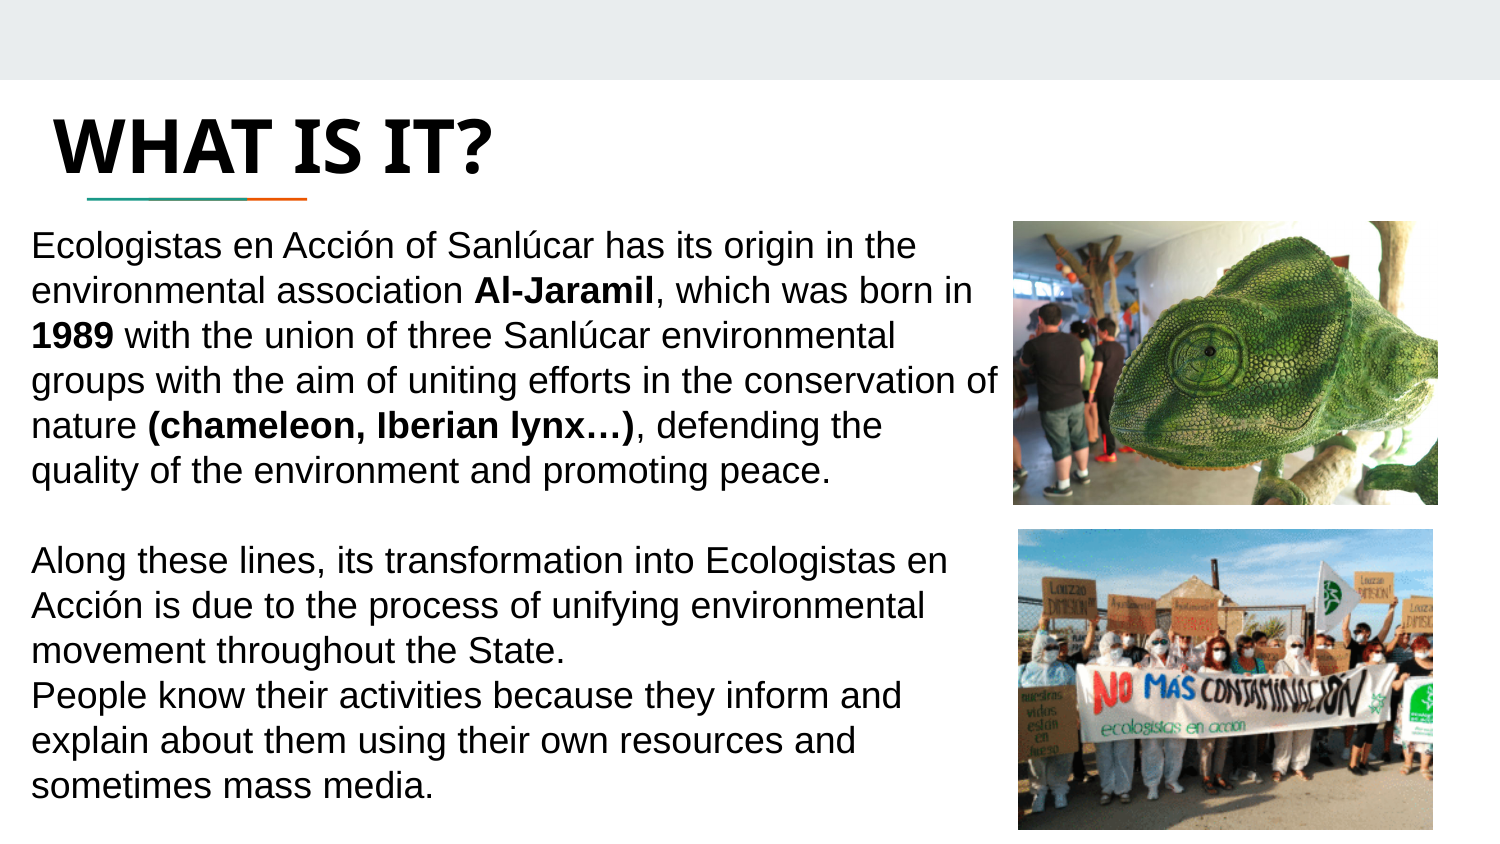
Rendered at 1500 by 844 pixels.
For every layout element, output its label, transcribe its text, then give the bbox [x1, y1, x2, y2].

picture [1018, 528, 1433, 830]
picture [1013, 221, 1438, 506]
title WHAT IS IT?é es? [0, 83, 926, 172]
text_box Ecologistas en Acción of Sanlúcar has its origin in the environmental association Al-Jaramil, which was born in 1989 with the union of three Sanlúcar environmental groups with the aim of uniting efforts in the conservation of nature (chameleon, Iberian lynx…), defending the quality of the environment and promoting peace. Along these lines, its transformation into Ecologistas en Acción is due to the process of unifying environmental movement throughout the State. People know their activities because they inform and explain about them using their own resources and sometimes mass media. [16, 205, 1014, 698]
